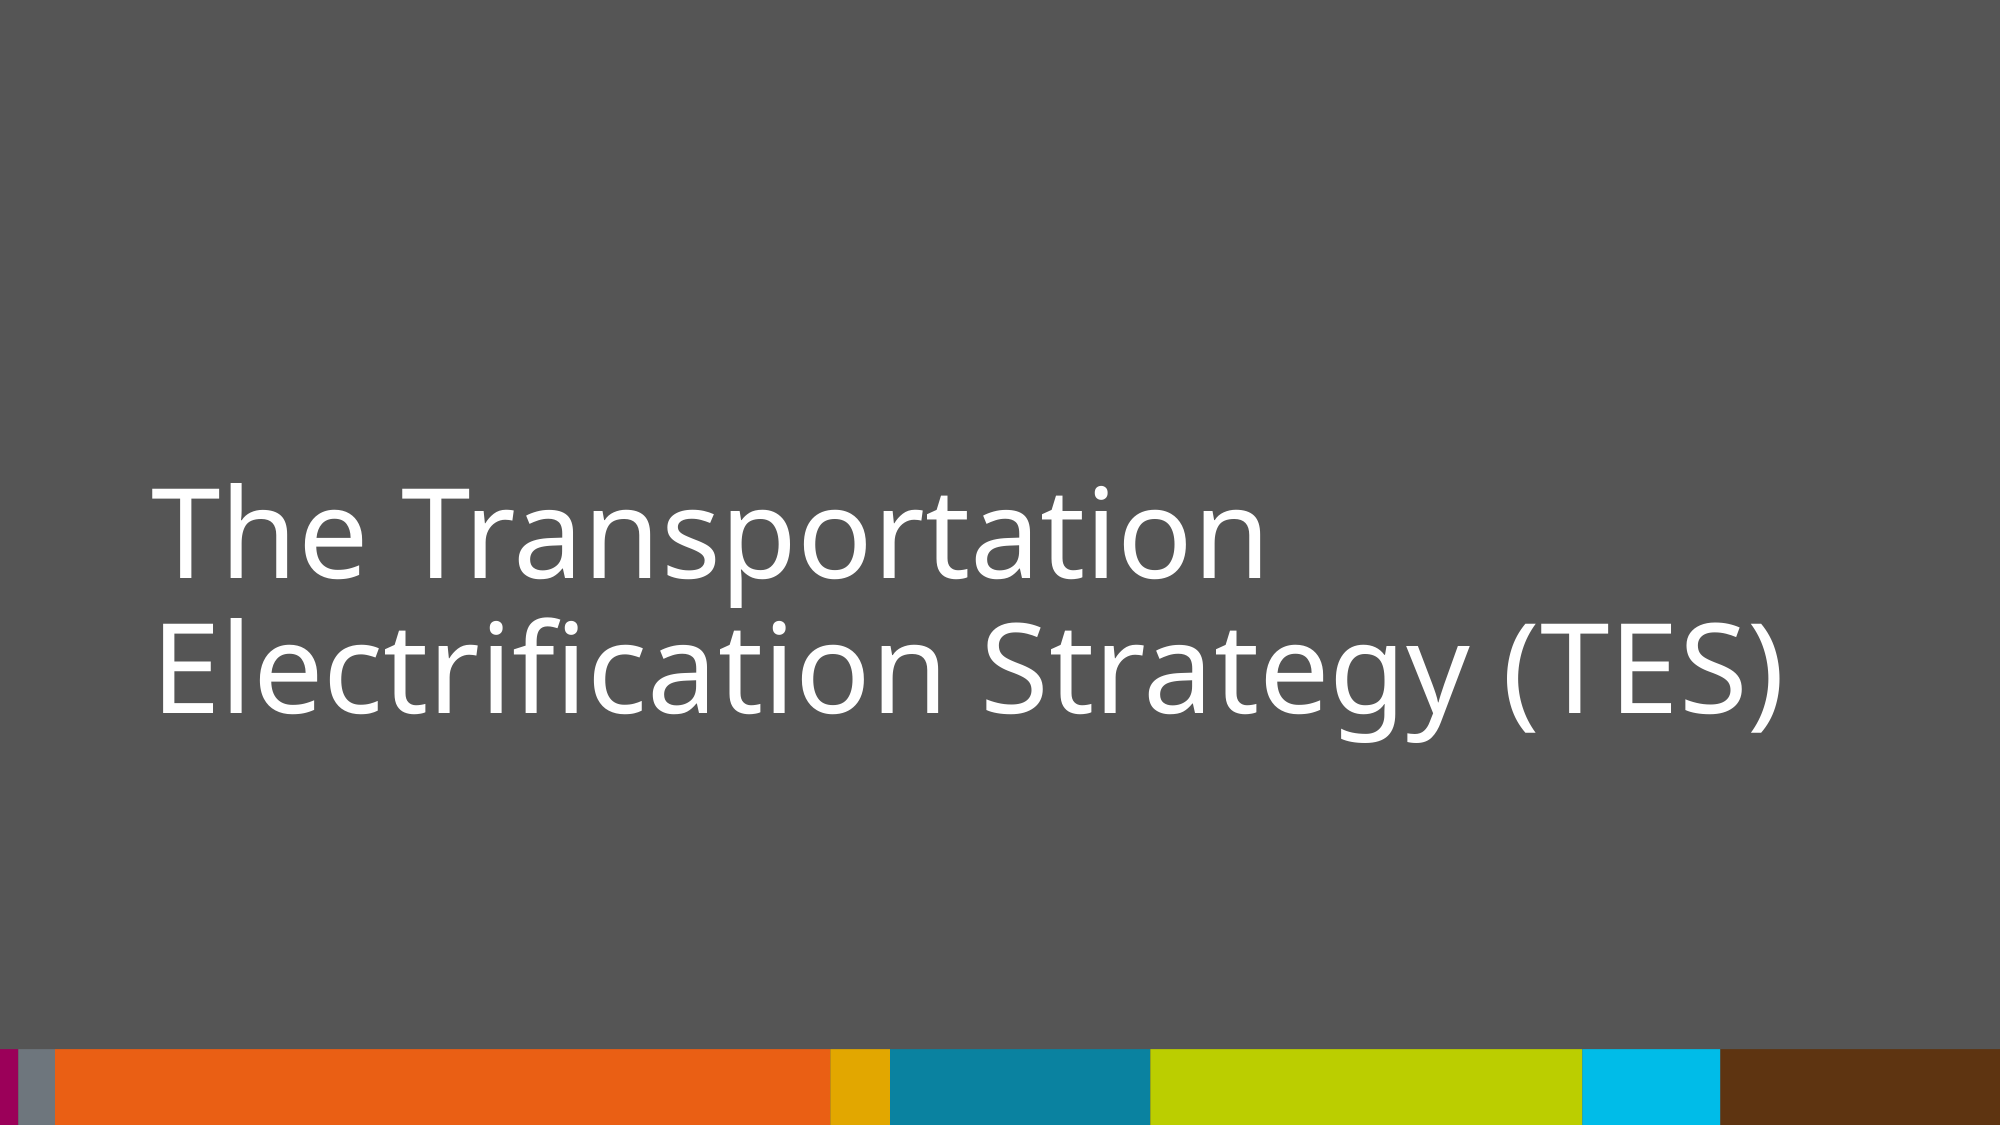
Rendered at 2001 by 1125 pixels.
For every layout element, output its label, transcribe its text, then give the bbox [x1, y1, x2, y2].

title The Transportation Electrification Strategy (TES) [136, 368, 1862, 749]
